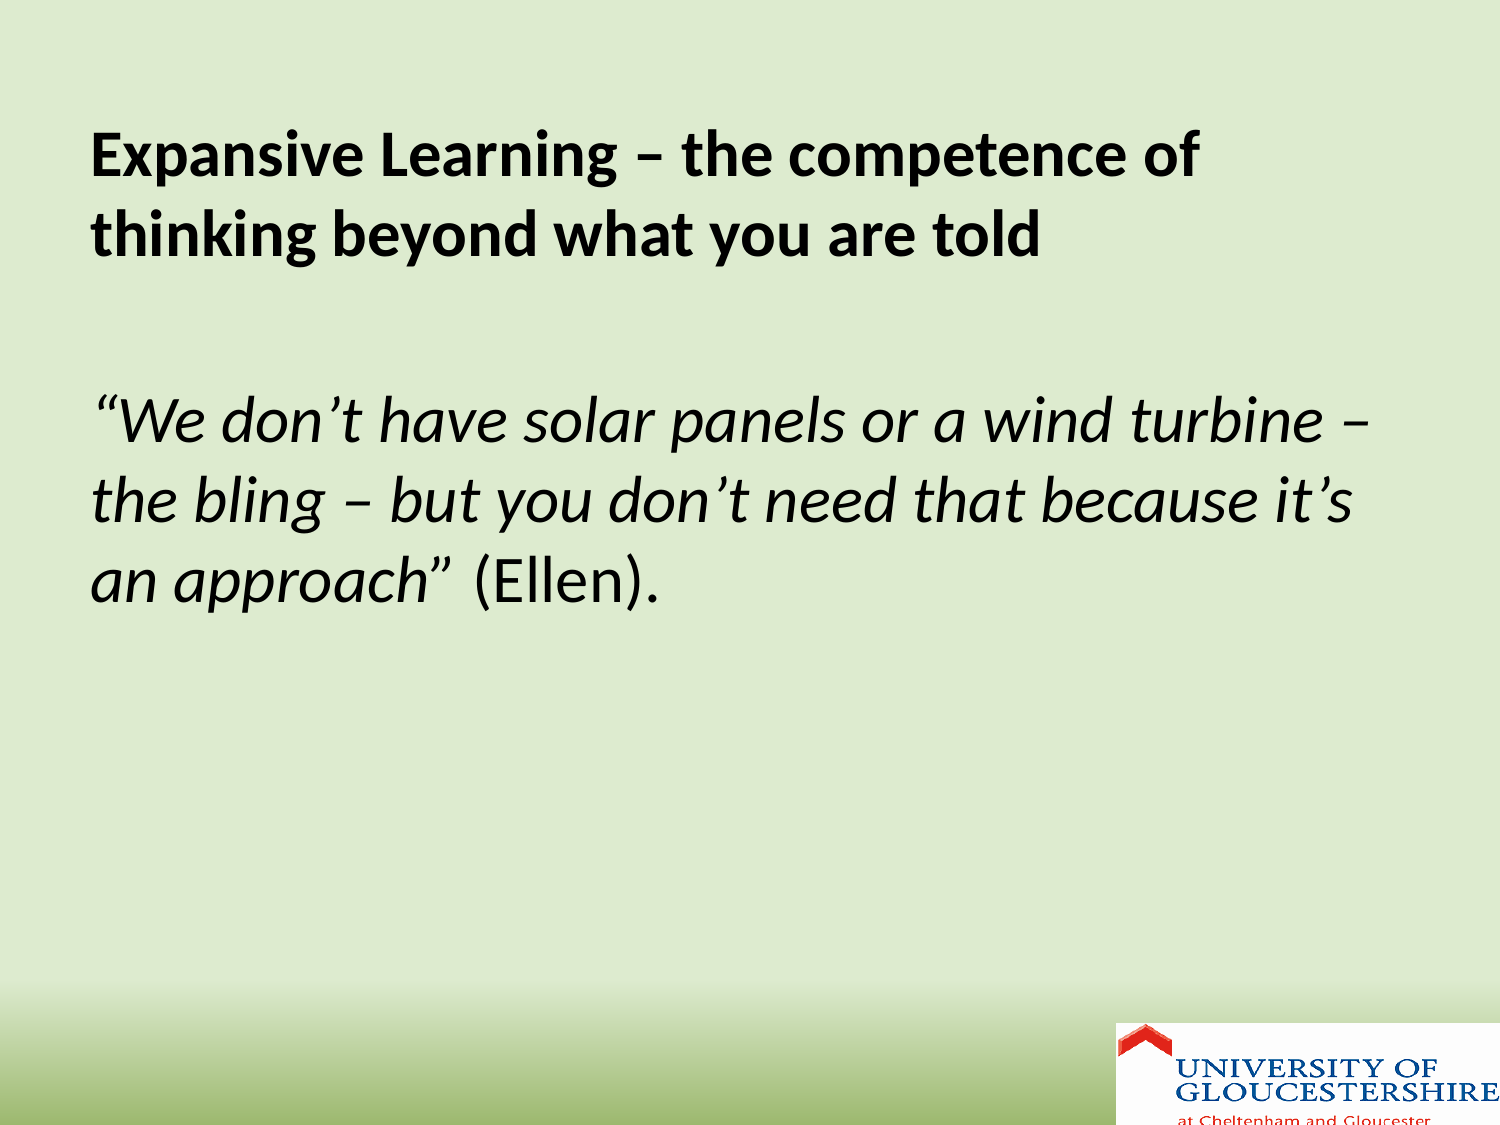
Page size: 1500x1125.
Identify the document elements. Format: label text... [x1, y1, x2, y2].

picture [1115, 1022, 1500, 1125]
list Expansive Learning – the competence of thinking beyond what you are told “We don’t have solar panels or a wind turbine – the bling – but you don’t need that because it’s an approach” (Ellen). [75, 101, 1425, 1005]
